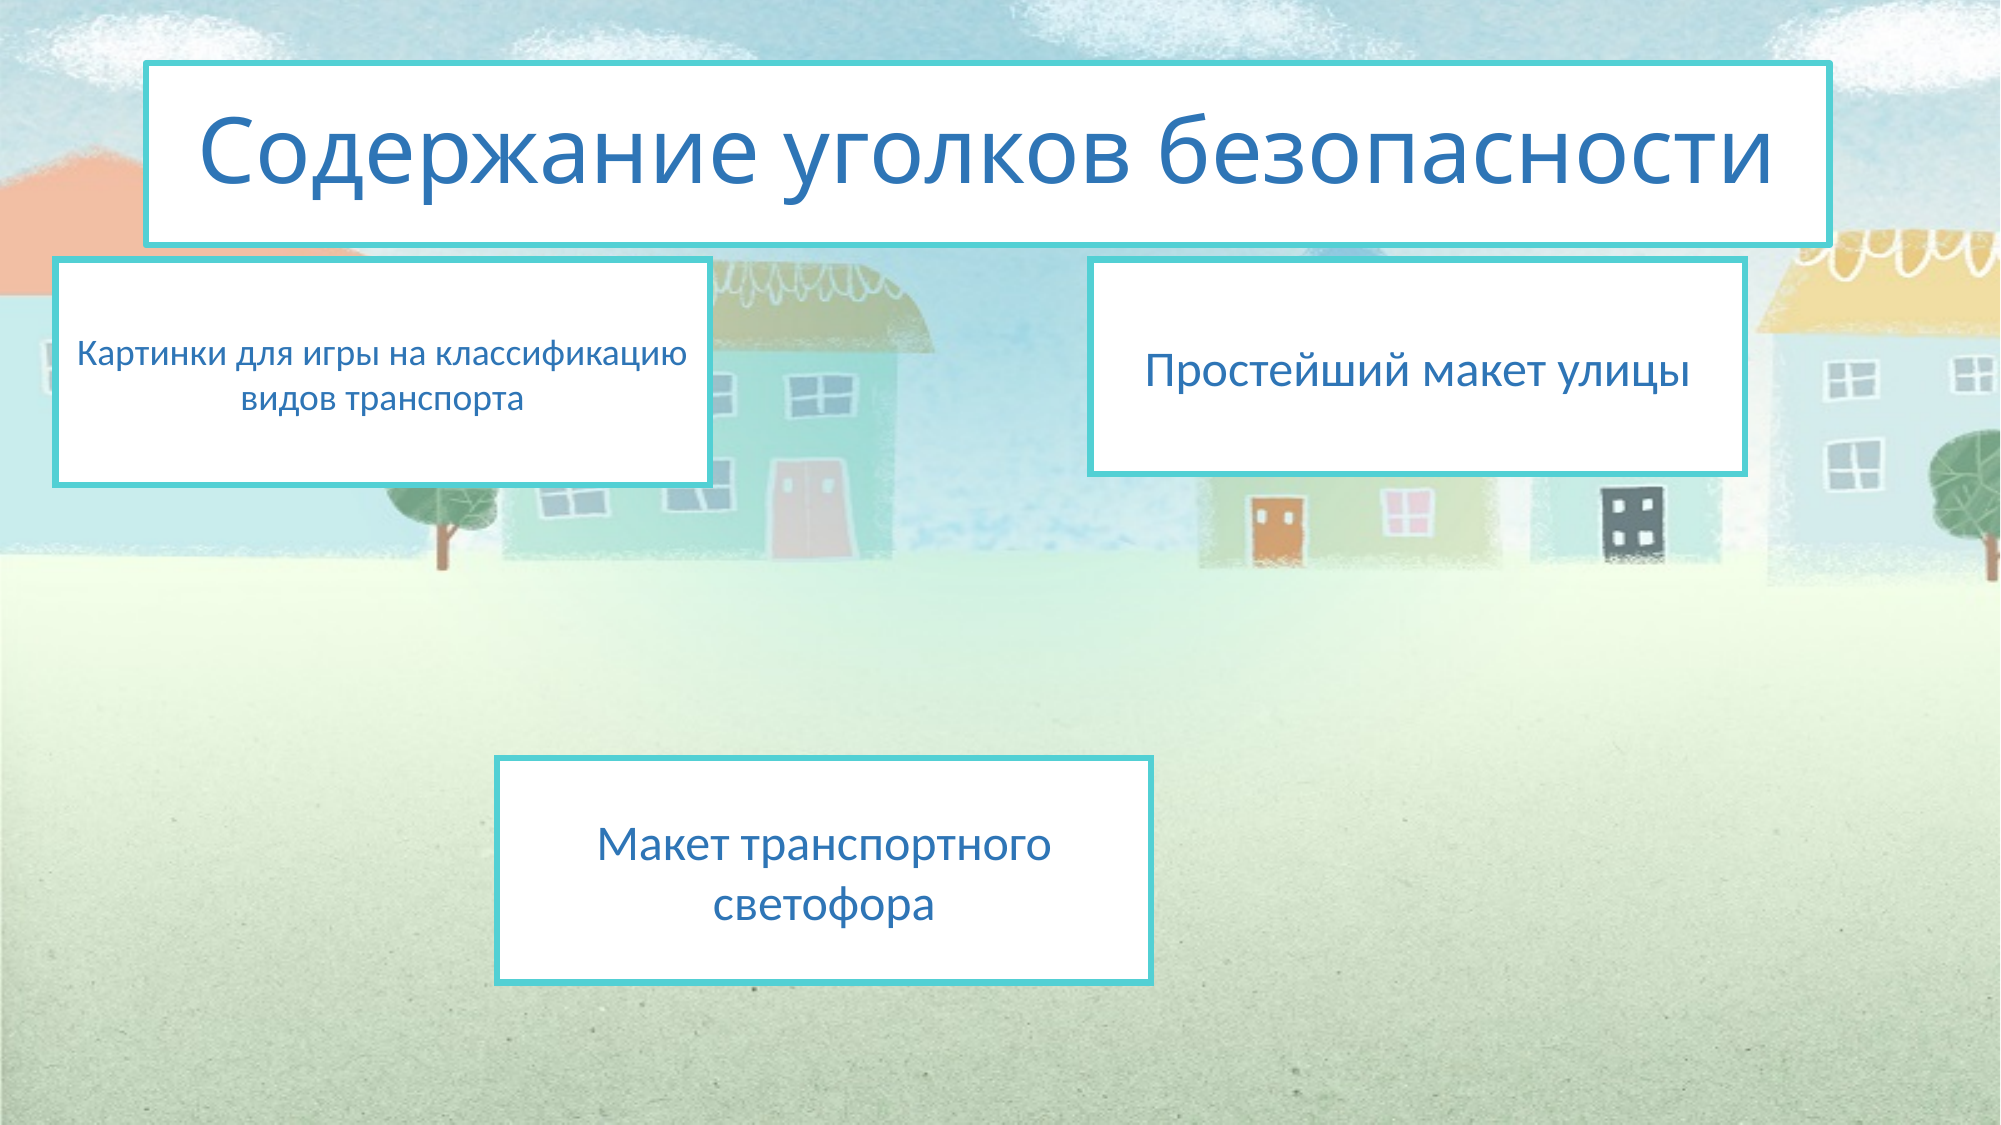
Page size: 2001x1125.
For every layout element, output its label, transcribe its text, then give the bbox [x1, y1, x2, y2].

text_box Простейший макет улицы [1090, 259, 1746, 475]
text_box Макет транспортного светофора [496, 757, 1152, 983]
picture [0, 0, 2001, 1125]
title Содержание уголков безопасности [143, 60, 1833, 248]
text_box Картинки для игры на классификацию видов транспорта [54, 259, 711, 486]
